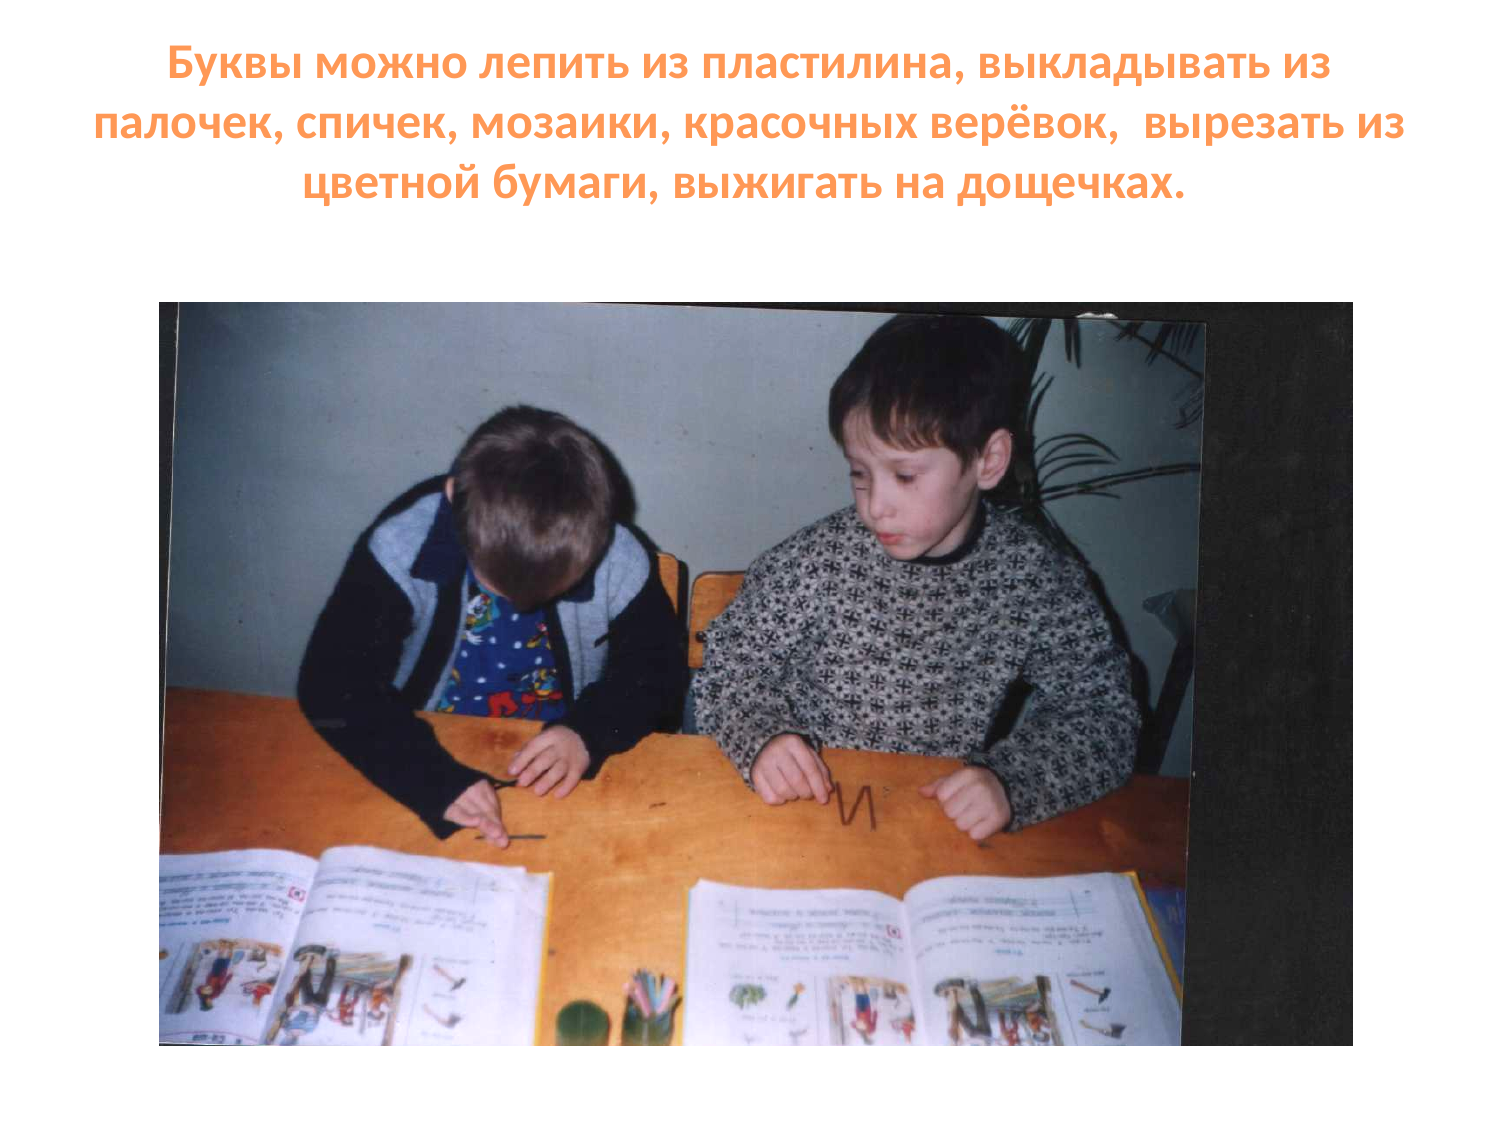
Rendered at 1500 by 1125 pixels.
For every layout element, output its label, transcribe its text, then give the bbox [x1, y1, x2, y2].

picture [159, 302, 1353, 1046]
title Буквы можно лепить из пластилина, выкладывать из палочек, спичек, мозаики, красочных верёвок, вырезать из цветной бумаги, выжигать на дощечках. [75, 78, 1425, 209]
